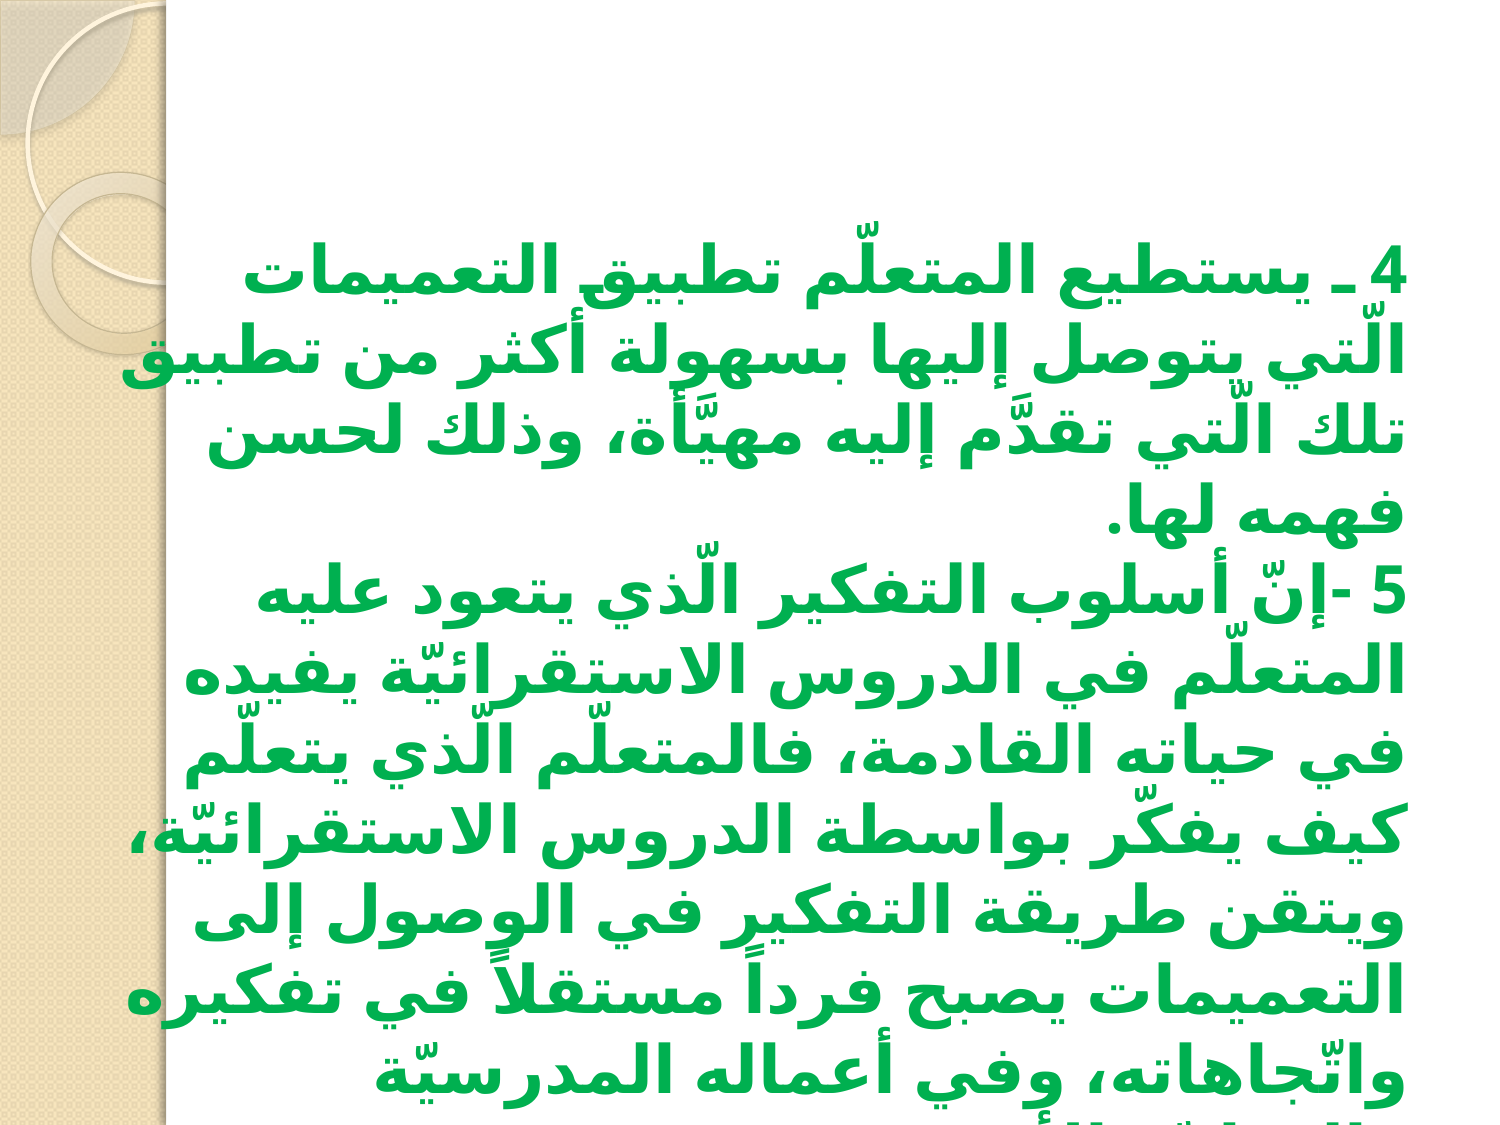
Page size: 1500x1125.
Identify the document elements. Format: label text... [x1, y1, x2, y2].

text_box 4 ـ يستطيع المتعلّم تطبيق التعميمات الّتي يتوصل إليها بسهولة أكثر من تطبيق تلك الّتي تقدَّم إليه مهيَّأة، وذلك لحسن فهمه لها. 5 -إنّ أسلوب التفكير الّذي يتعود عليه المتعلّم في الدروس الاستقرائيّة يفيده في حياته القادمة، فالمتعلّم الّذي يتعلّم كيف يفكّر بواسطة الدروس الاستقرائيّة، ويتقن طريقة التفكير في الوصول إلى التعميمات يصبح فرداً مستقلاً في تفكيره واتّجاهاته، وفي أعماله المدرسيّة والحياتيّة الأخرى . [76, 219, 1424, 1125]
